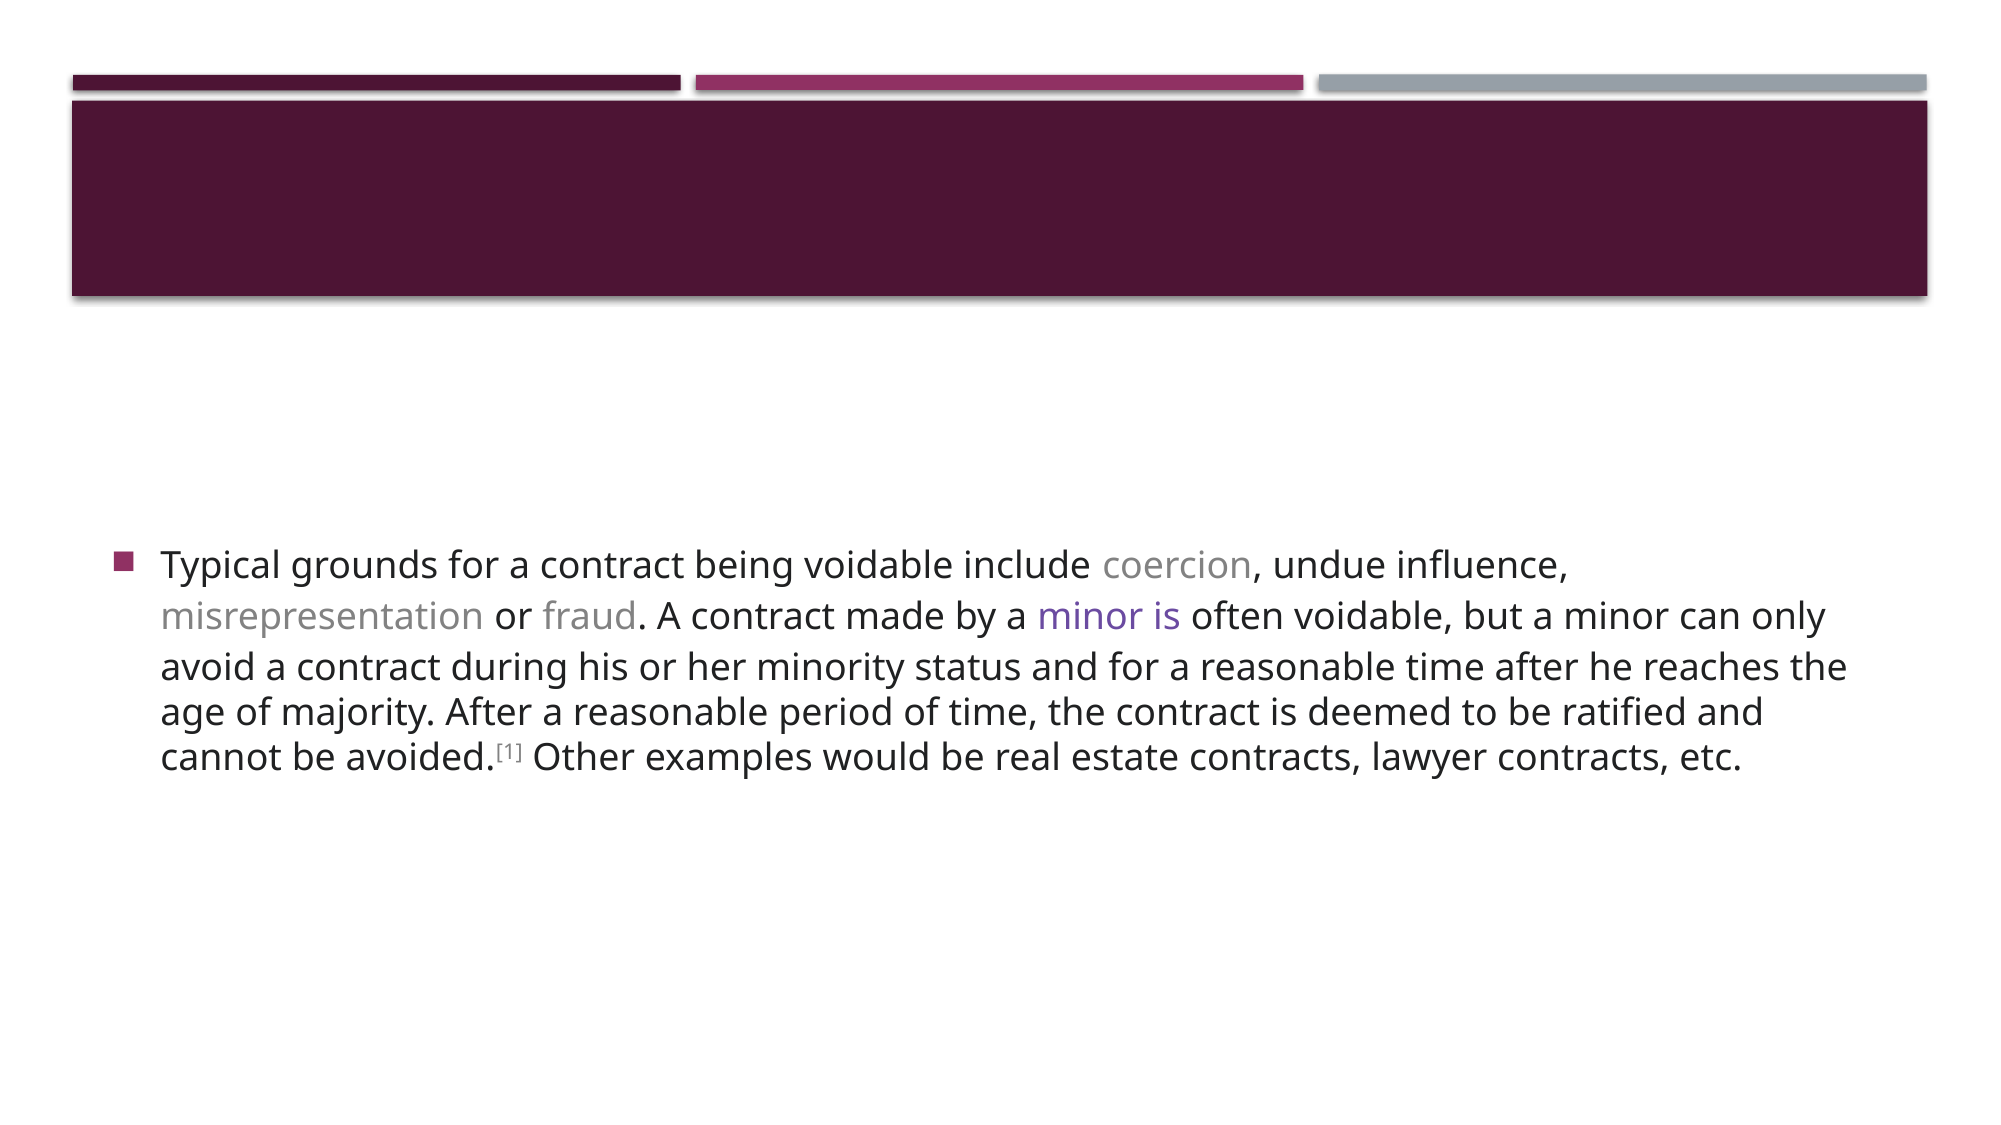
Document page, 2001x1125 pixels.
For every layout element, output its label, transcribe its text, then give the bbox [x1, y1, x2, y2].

list Typical grounds for a contract being voidable include coercion, undue influence, misrepresentation or fraud. A contract made by a minor is often voidable, but a minor can only avoid a contract during his or her minority status and for a reasonable time after he reaches the age of majority. After a reasonable period of time, the contract is deemed to be ratified and cannot be avoided.[1] Other examples would be real estate contracts, lawyer contracts, etc. [95, 357, 1905, 962]
